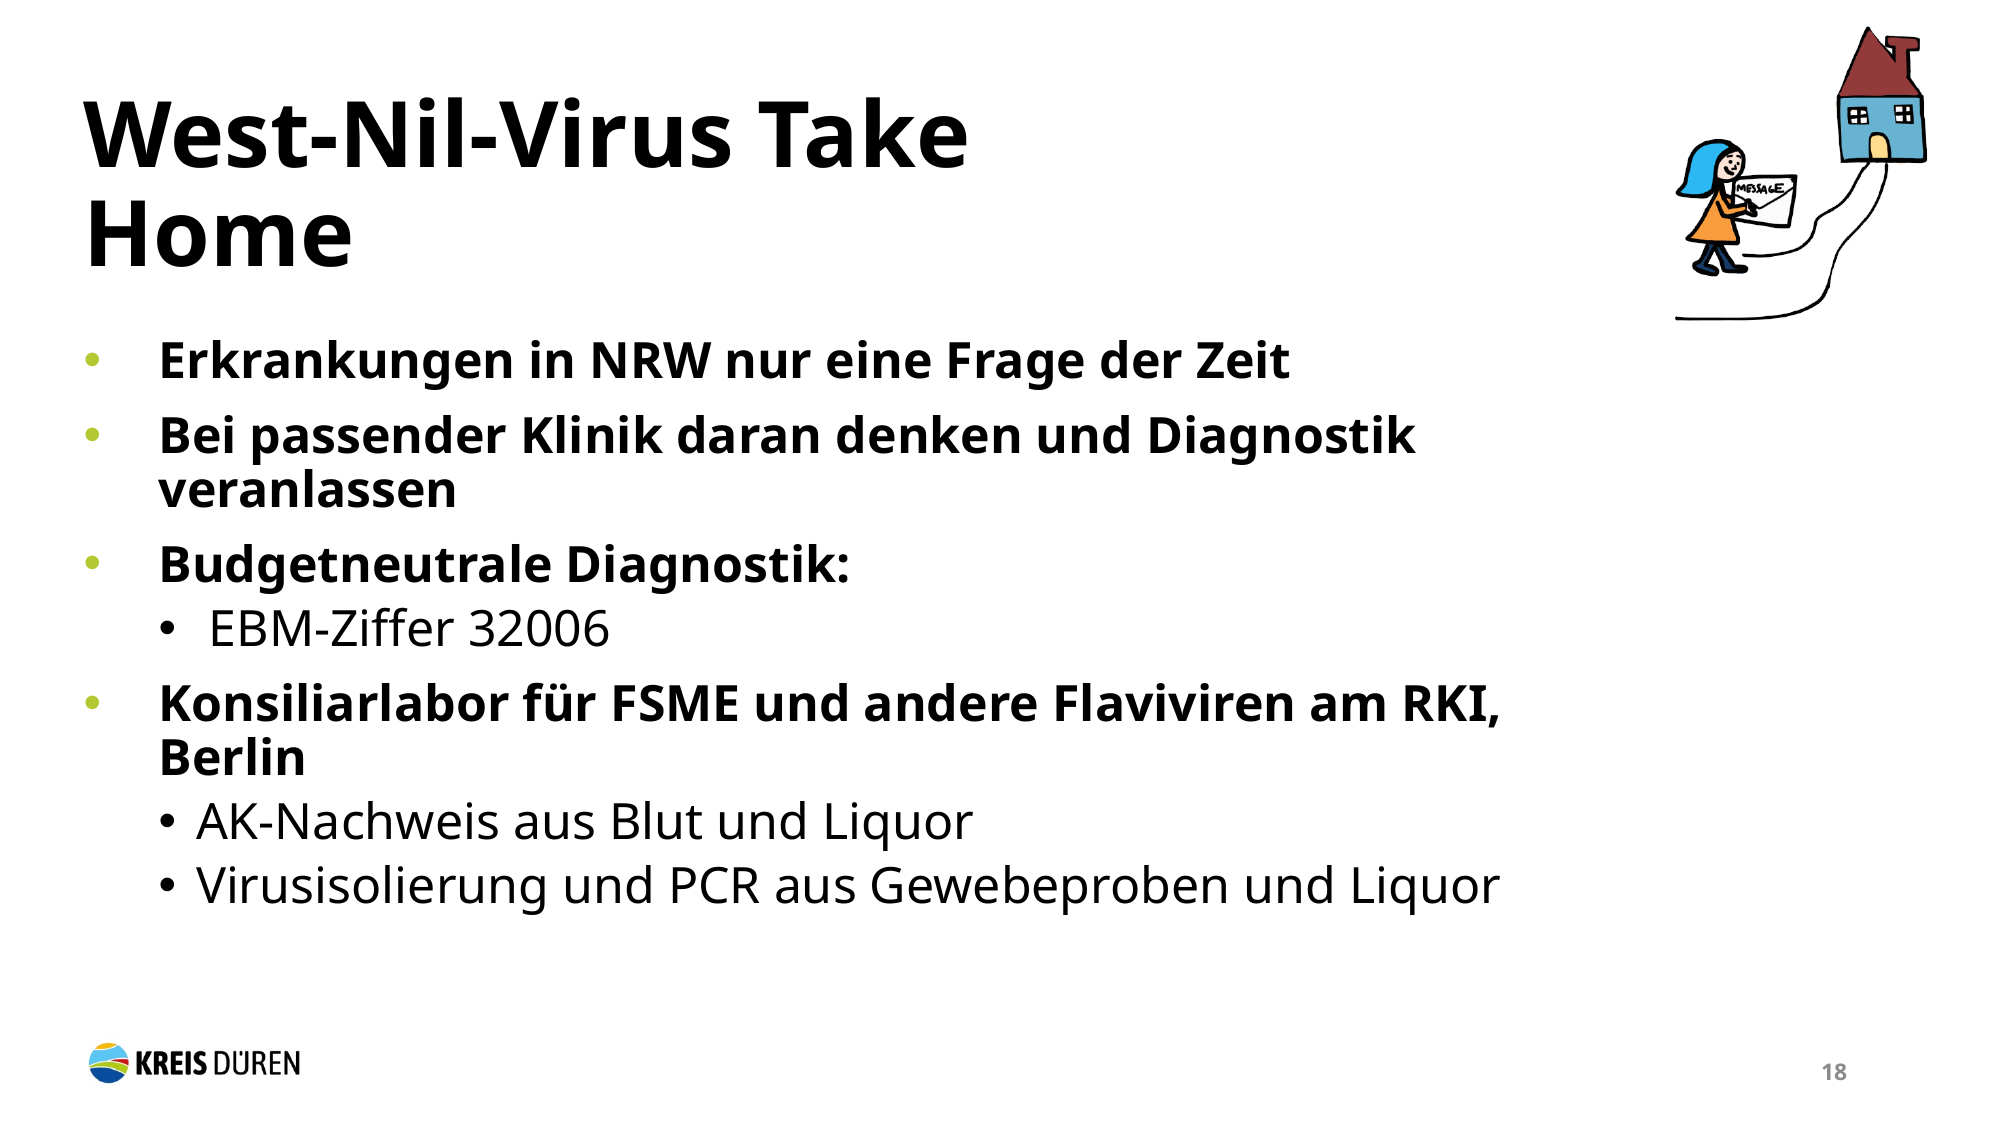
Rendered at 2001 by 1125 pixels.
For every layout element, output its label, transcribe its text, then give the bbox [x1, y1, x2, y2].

slide_number 18 [1412, 1042, 1863, 1103]
list West-Nil-Virus Take Home [68, 81, 1135, 186]
picture [0, 1035, 2000, 1125]
list Erkrankungen in NRW nur eine Frage der Zeit Bei passender Klinik daran denken und Diagnostik veranlassen Budgetneutrale Diagnostik: EBM-Ziffer 32006 Konsiliarlabor für FSME und andere Flaviviren am RKI, Berlin AK-Nachweis aus Blut und Liquor Virusisolierung und PCR aus Gewebeproben und Liquor [68, 327, 1654, 960]
picture [1618, 22, 1953, 330]
